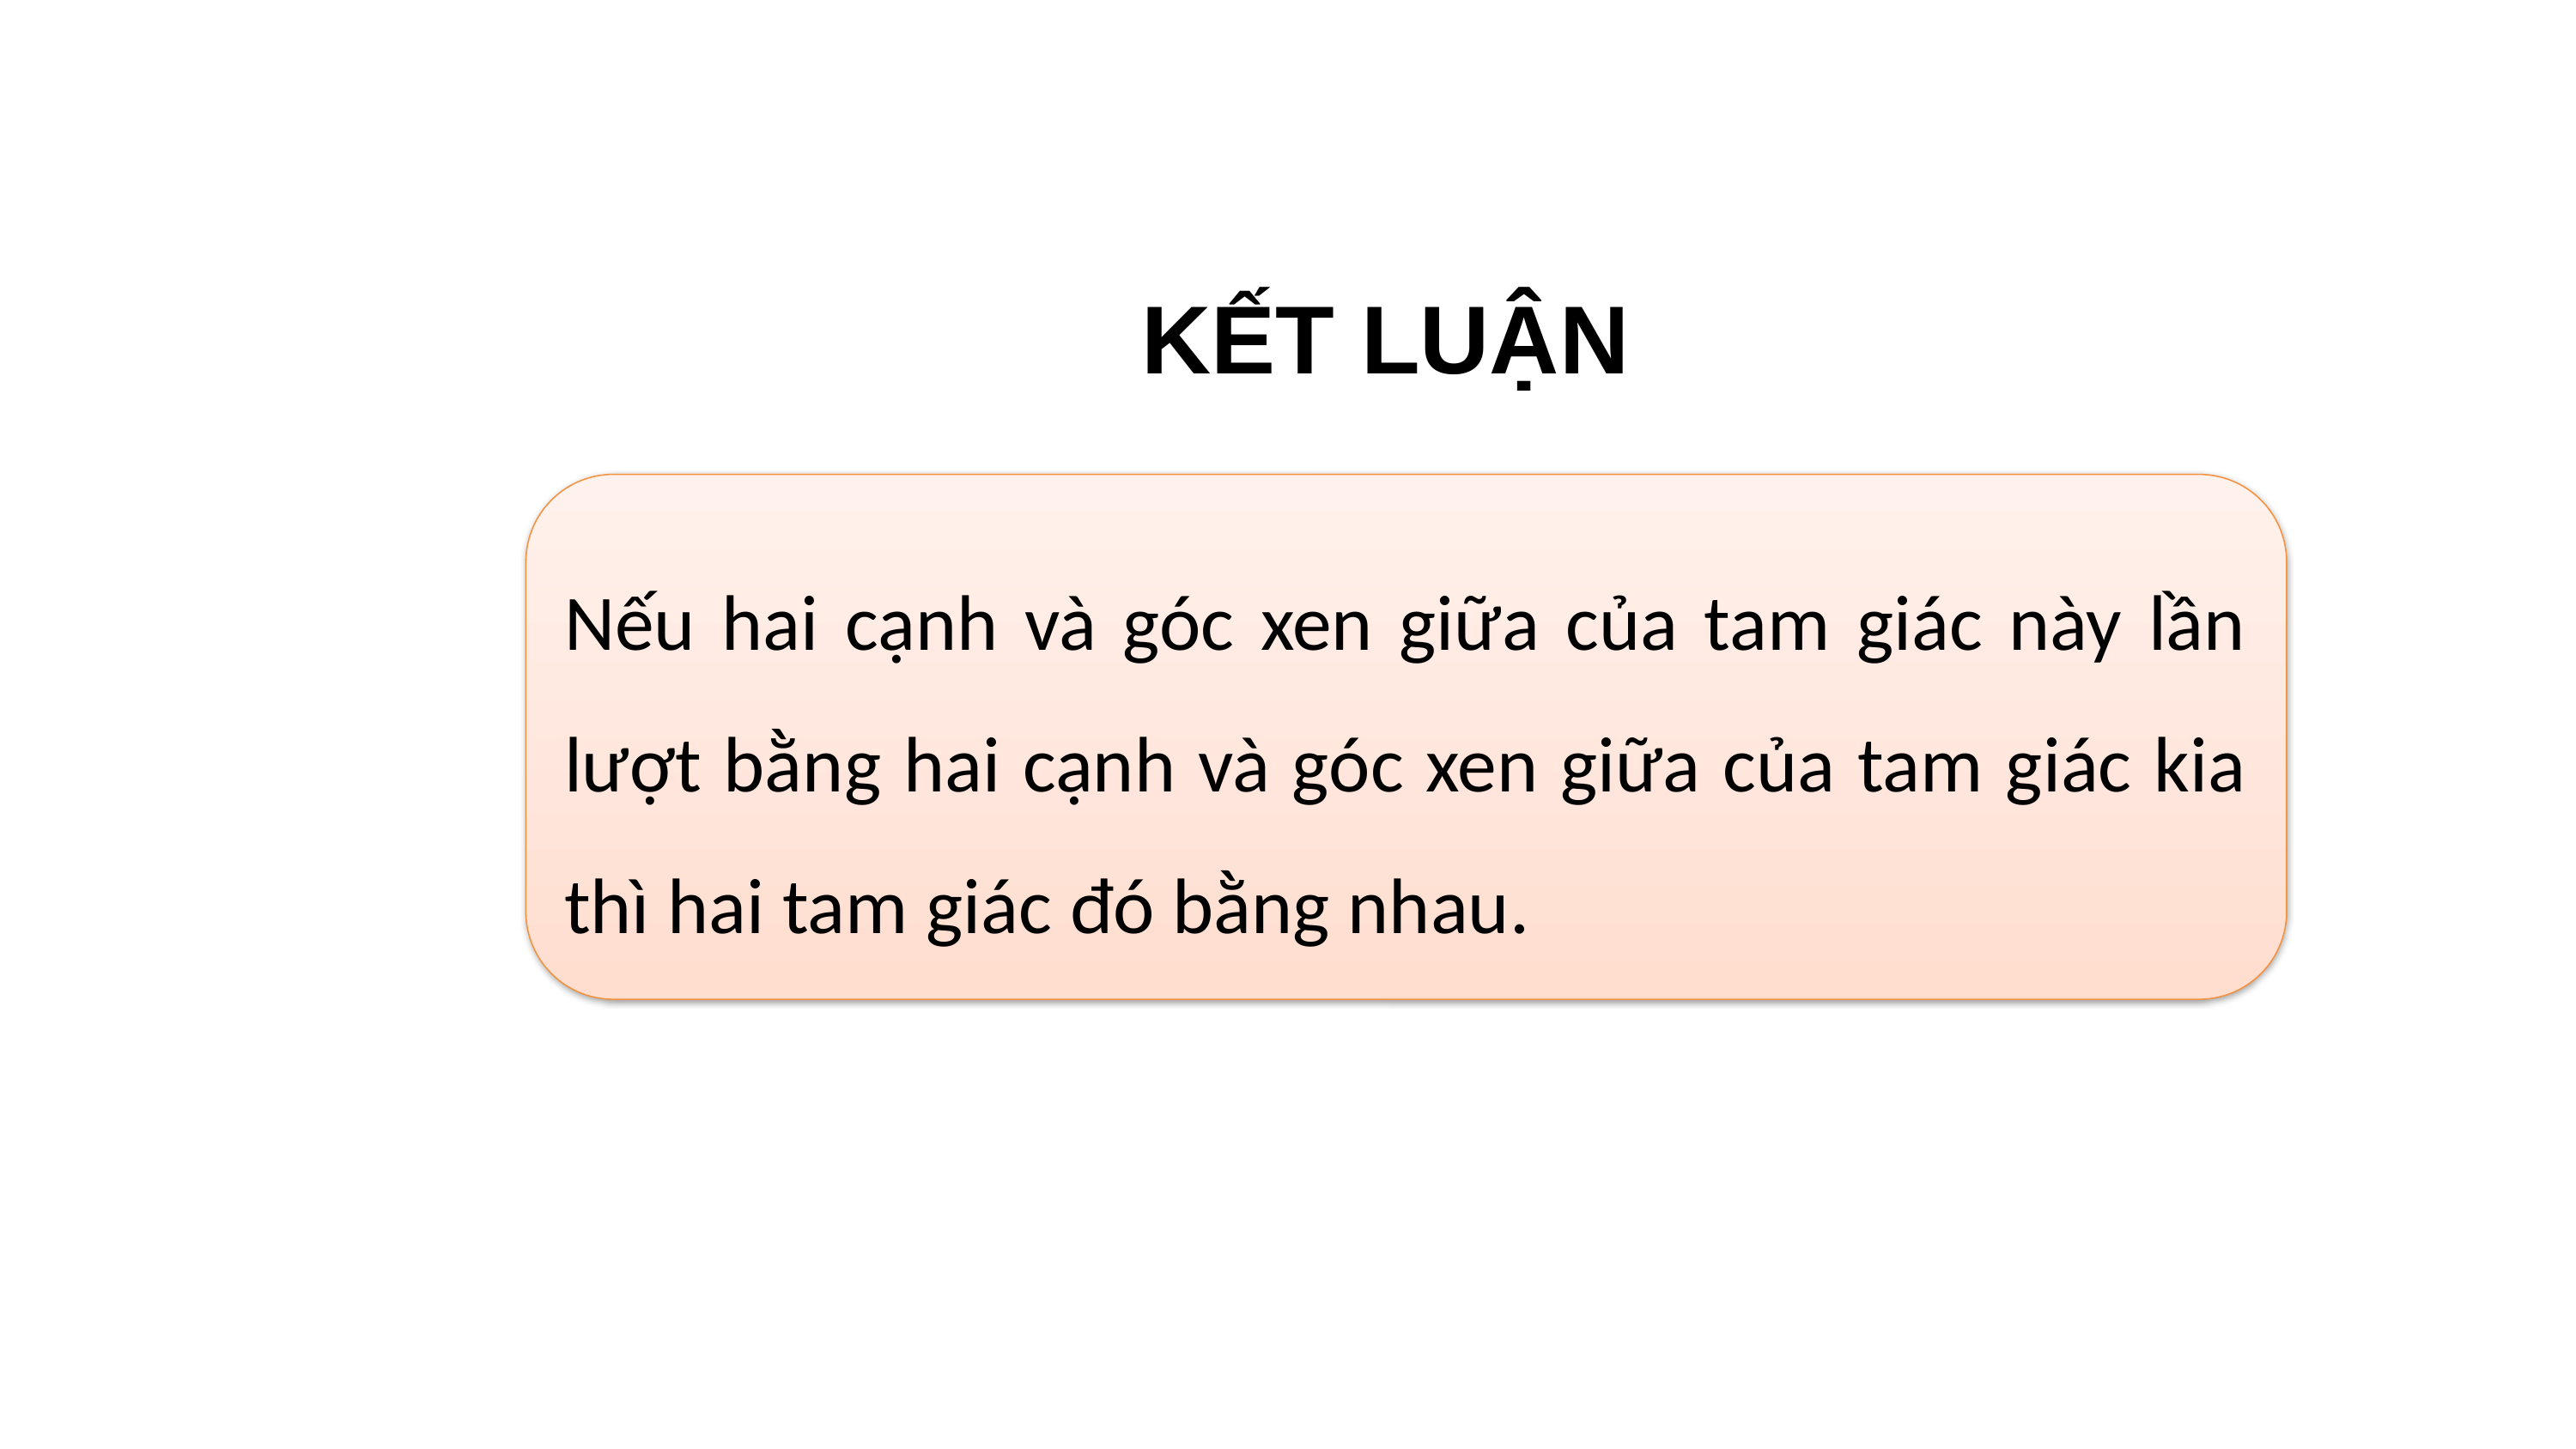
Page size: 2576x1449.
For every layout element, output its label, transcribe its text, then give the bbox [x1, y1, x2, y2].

text_box KẾT LUẬN [574, 212, 2197, 400]
text_box Nếu hai cạnh và góc xen giữa của tam giác này lần lượt bằng hai cạnh và góc xen giữa của tam giác kia thì hai tam giác đó bằng nhau. [525, 473, 2287, 1000]
